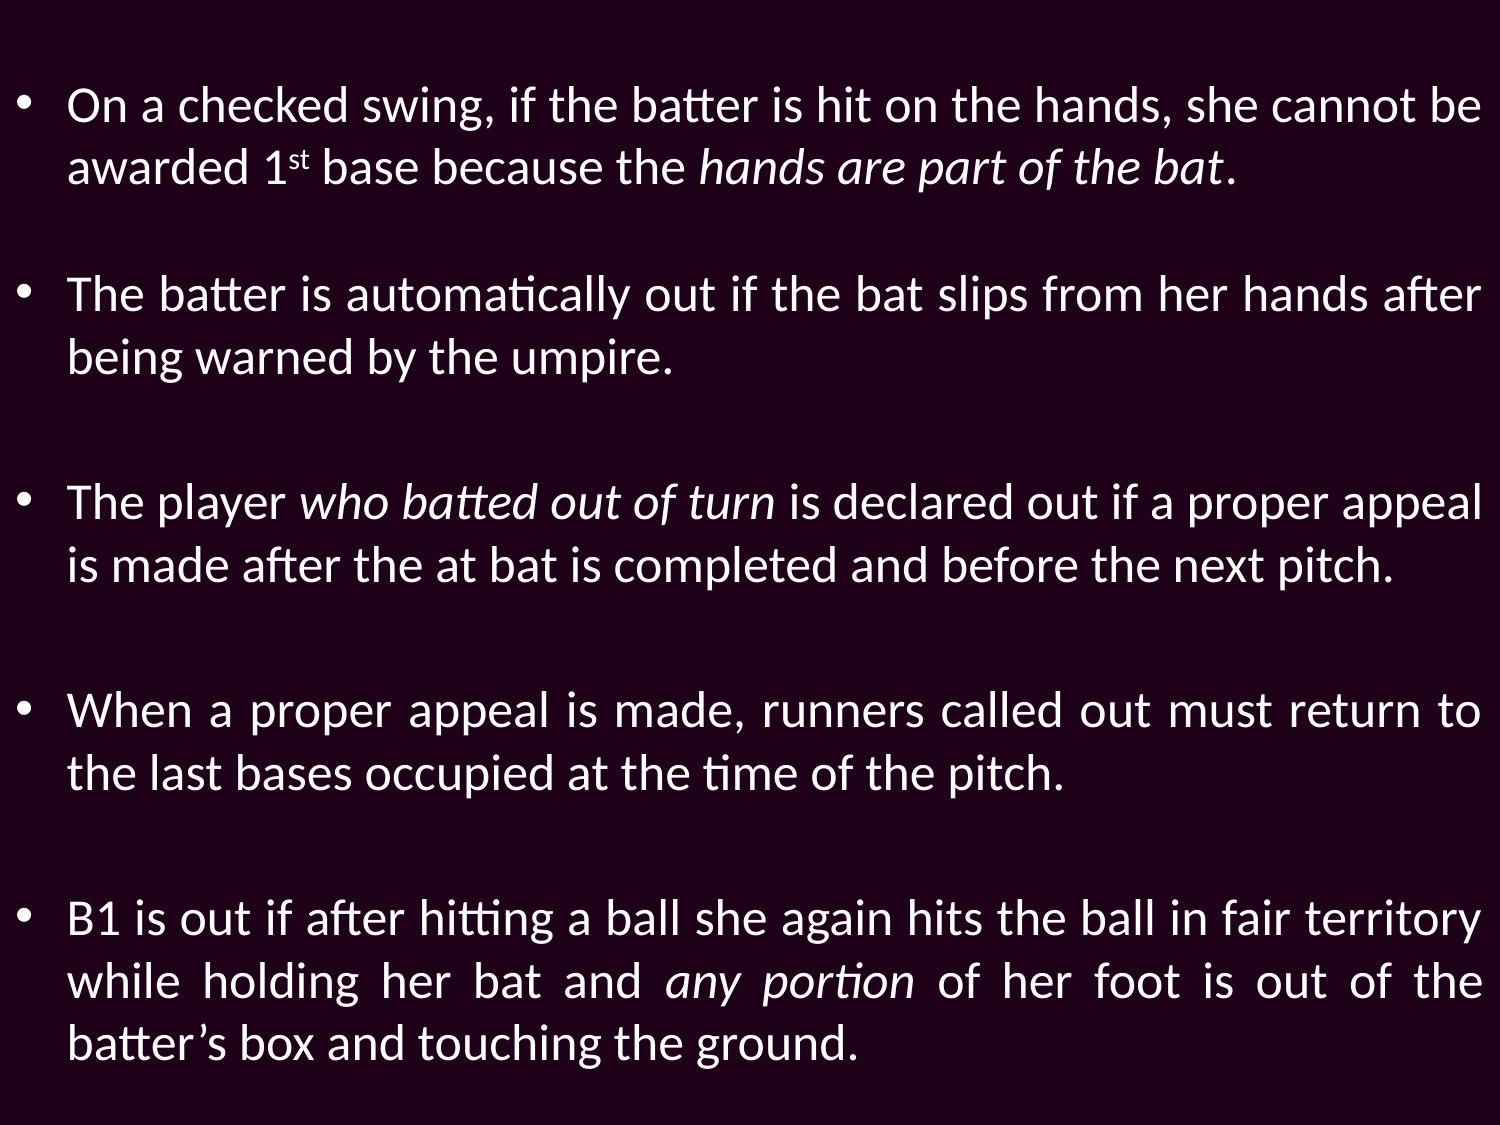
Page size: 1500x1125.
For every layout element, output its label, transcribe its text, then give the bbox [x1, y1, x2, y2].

list On a checked swing, if the batter is hit on the hands, she cannot be awarded 1st base because the hands are part of the bat. The batter is automatically out if the bat slips from her hands after being warned by the umpire. The player who batted out of turn is declared out if a proper appeal is made after the at bat is completed and before the next pitch. When a proper appeal is made, runners called out must return to the last bases occupied at the time of the pitch. B1 is out if after hitting a ball she again hits the ball in fair territory while holding her bat and any portion of her foot is out of the batter’s box and touching the ground. [0, 62, 1500, 1113]
